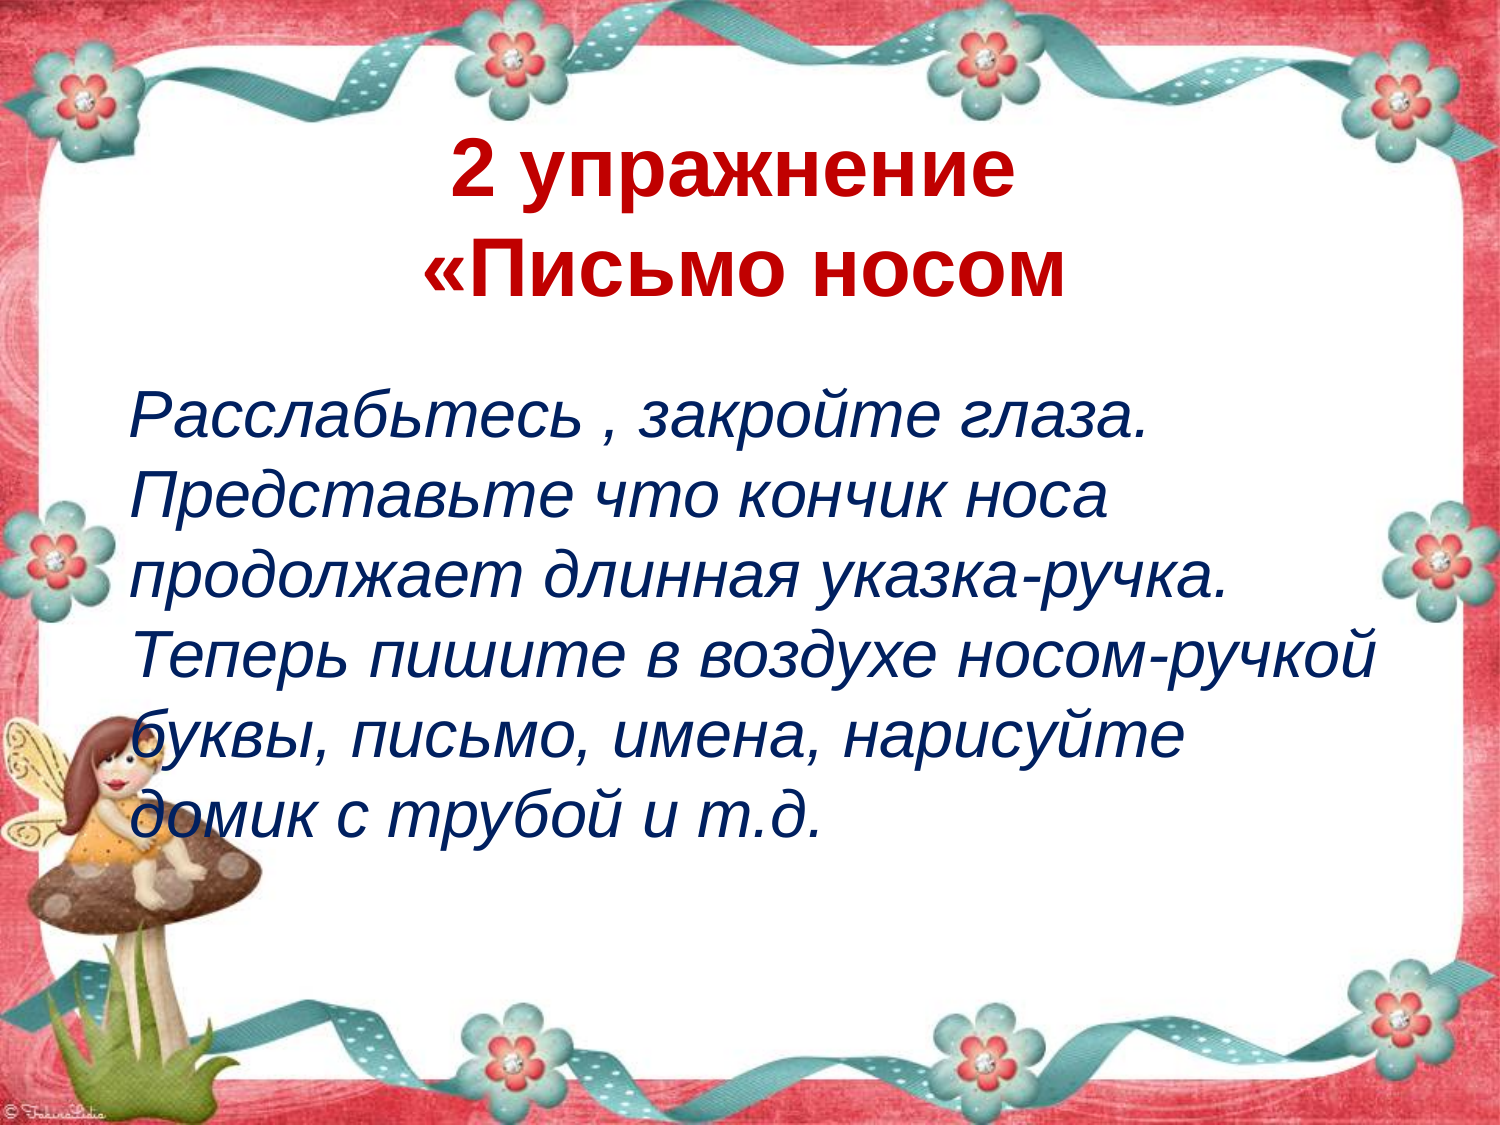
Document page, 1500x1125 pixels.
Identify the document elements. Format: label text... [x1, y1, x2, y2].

list Расслабьтесь , закройте глаза. Представьте что кончик носа продолжает длинная указка-ручка. Теперь пишите в воздухе носом-ручкой буквы, письмо, имена, нарисуйте домик с трубой и т.д. [58, 363, 1409, 997]
title 2 упражнение «Письмо носом [70, 105, 1421, 317]
picture [0, 0, 1500, 1125]
